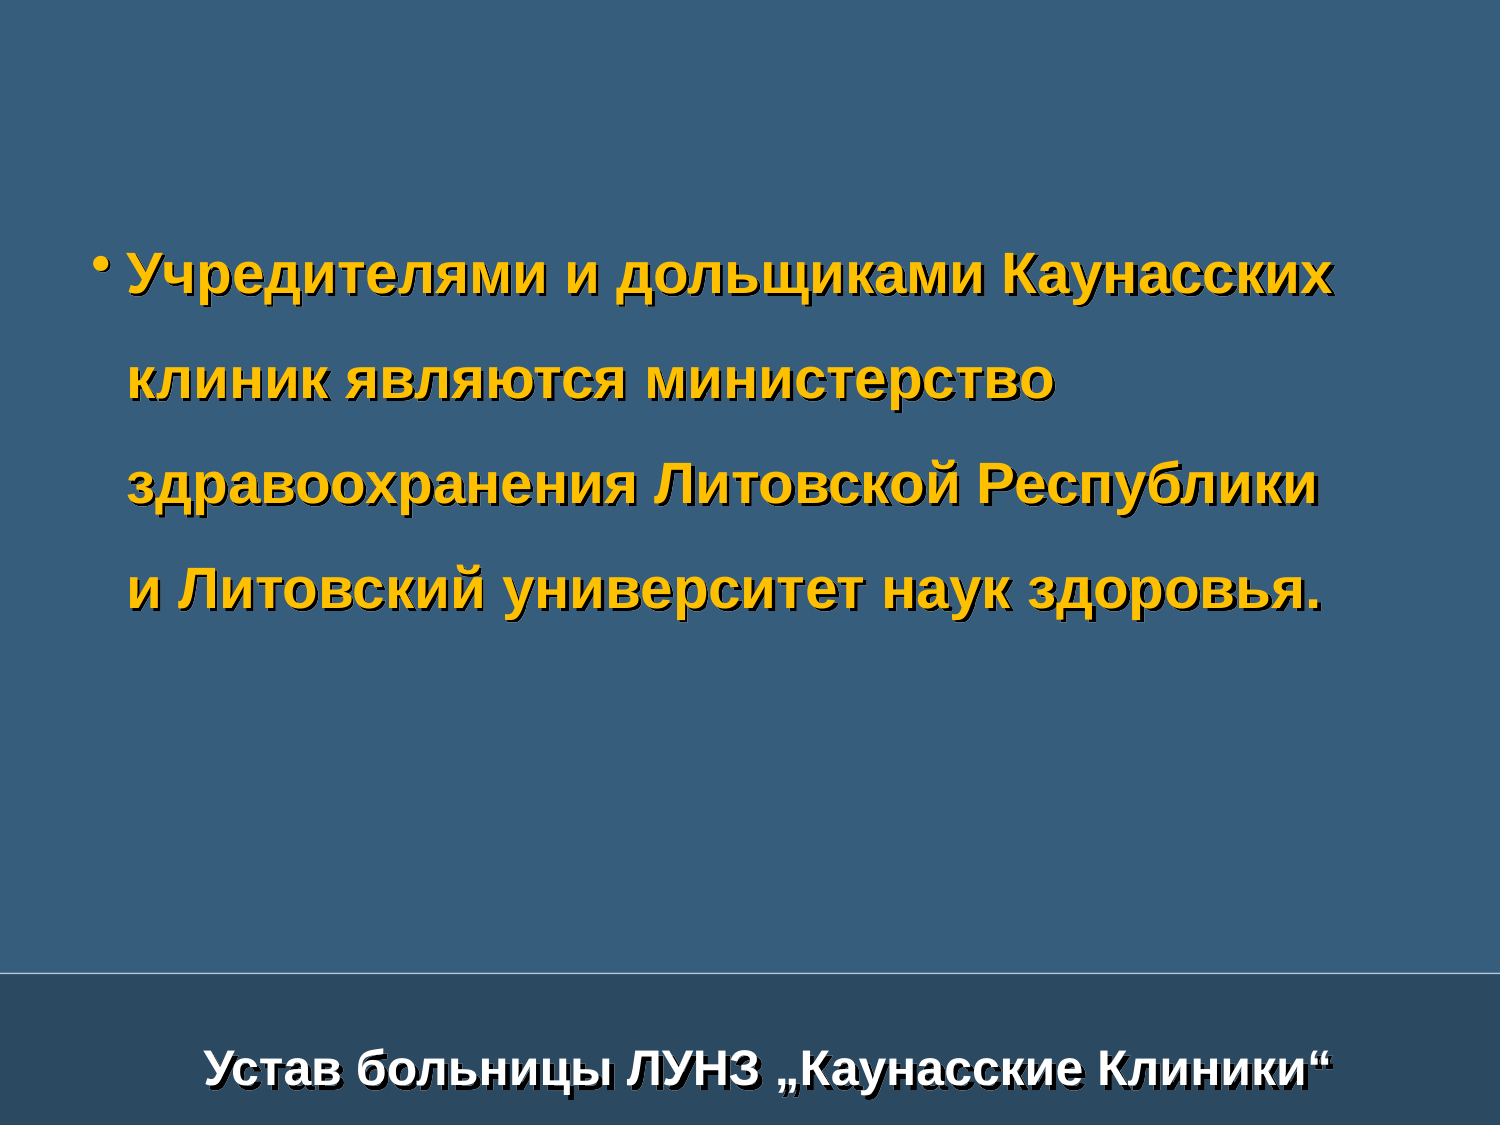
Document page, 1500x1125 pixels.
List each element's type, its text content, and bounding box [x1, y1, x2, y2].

text_box Учредителями и дольщиками Каунасских клиник являются министерство здравоохранения Литовской Республики и Литовский университет наук здоровья. [76, 306, 1376, 599]
text_box Устав больницы ЛУНЗ „Каунасские Клиники“ [76, 1010, 1459, 1103]
text_box [0, 974, 1500, 1125]
